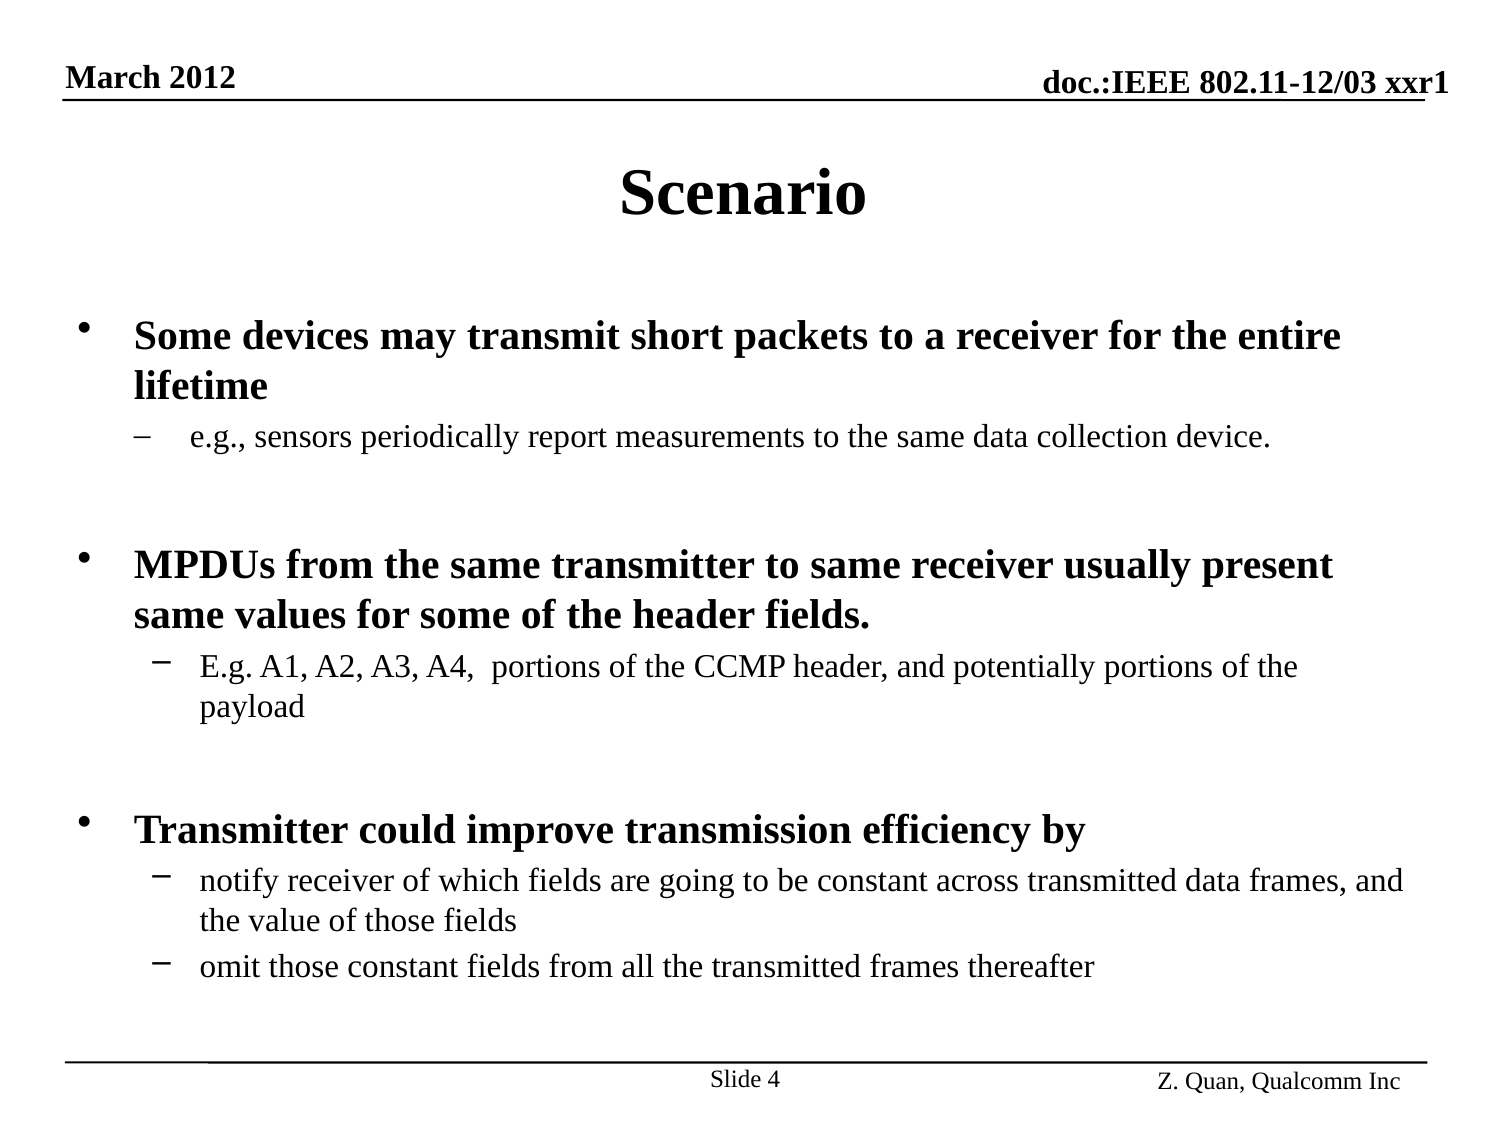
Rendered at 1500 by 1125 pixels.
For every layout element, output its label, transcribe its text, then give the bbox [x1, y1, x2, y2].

list Some devices may transmit short packets to a receiver for the entire lifetime e.g., sensors periodically report measurements to the same data collection device. MPDUs from the same transmitter to same receiver usually present same values for some of the header fields. E.g. A1, A2, A3, A4, portions of the CCMP header, and potentially portions of the payload Transmitter could improve transmission efficiency by notify receiver of which fields are going to be constant across transmitted data frames, and the value of those fields omit those constant fields from all the transmitted frames thereafter [62, 299, 1426, 1036]
slide_number Slide 4 [700, 1061, 790, 1093]
title Scenario [62, 112, 1426, 263]
